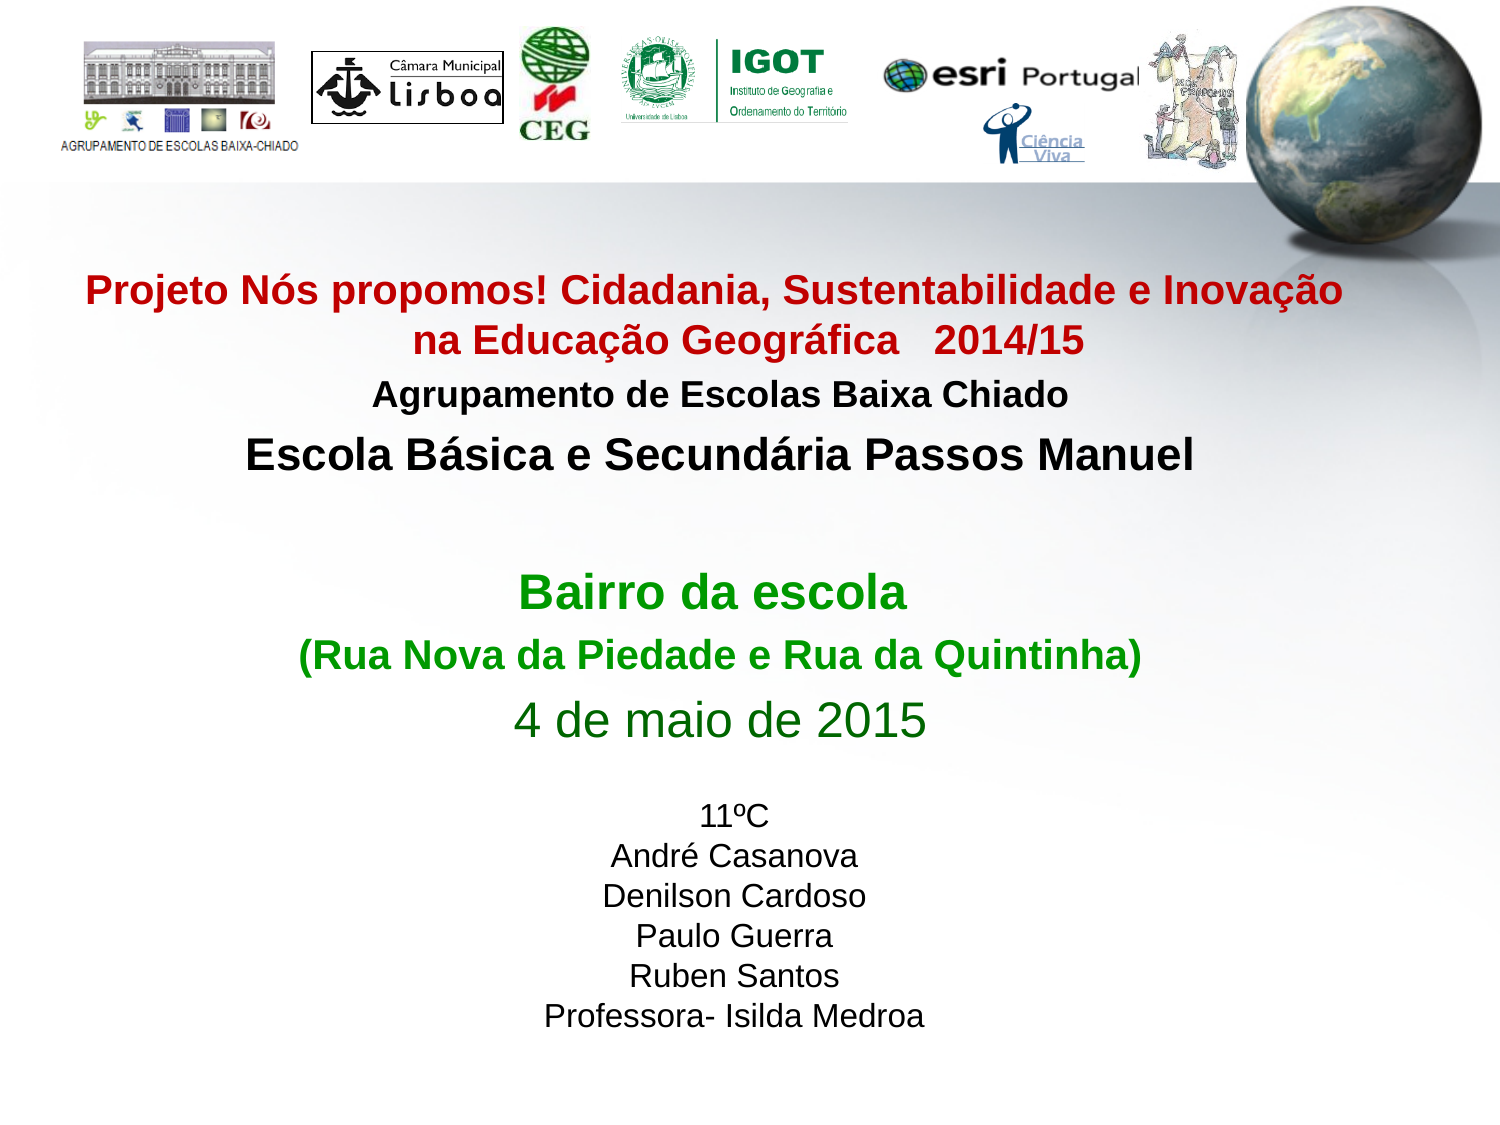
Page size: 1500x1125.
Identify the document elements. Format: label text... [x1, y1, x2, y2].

list Projeto Nós propomos! Cidadania, Sustentabilidade e Inovação na Educação Geográfica 2014/15 Agrupamento de Escolas Baixa Chiado Escola Básica e Secundária Passos Manuel Bairro da escola (Rua Nova da Piedade e Rua da Quintinha) 4 de maio de 2015 [0, 255, 1442, 1047]
footer 11ºC André Casanova Denilson Cardoso Paulo Guerra Ruben Santos Professora- Isilda Medroa [67, 786, 1402, 1059]
picture [0, 0, 1500, 1125]
